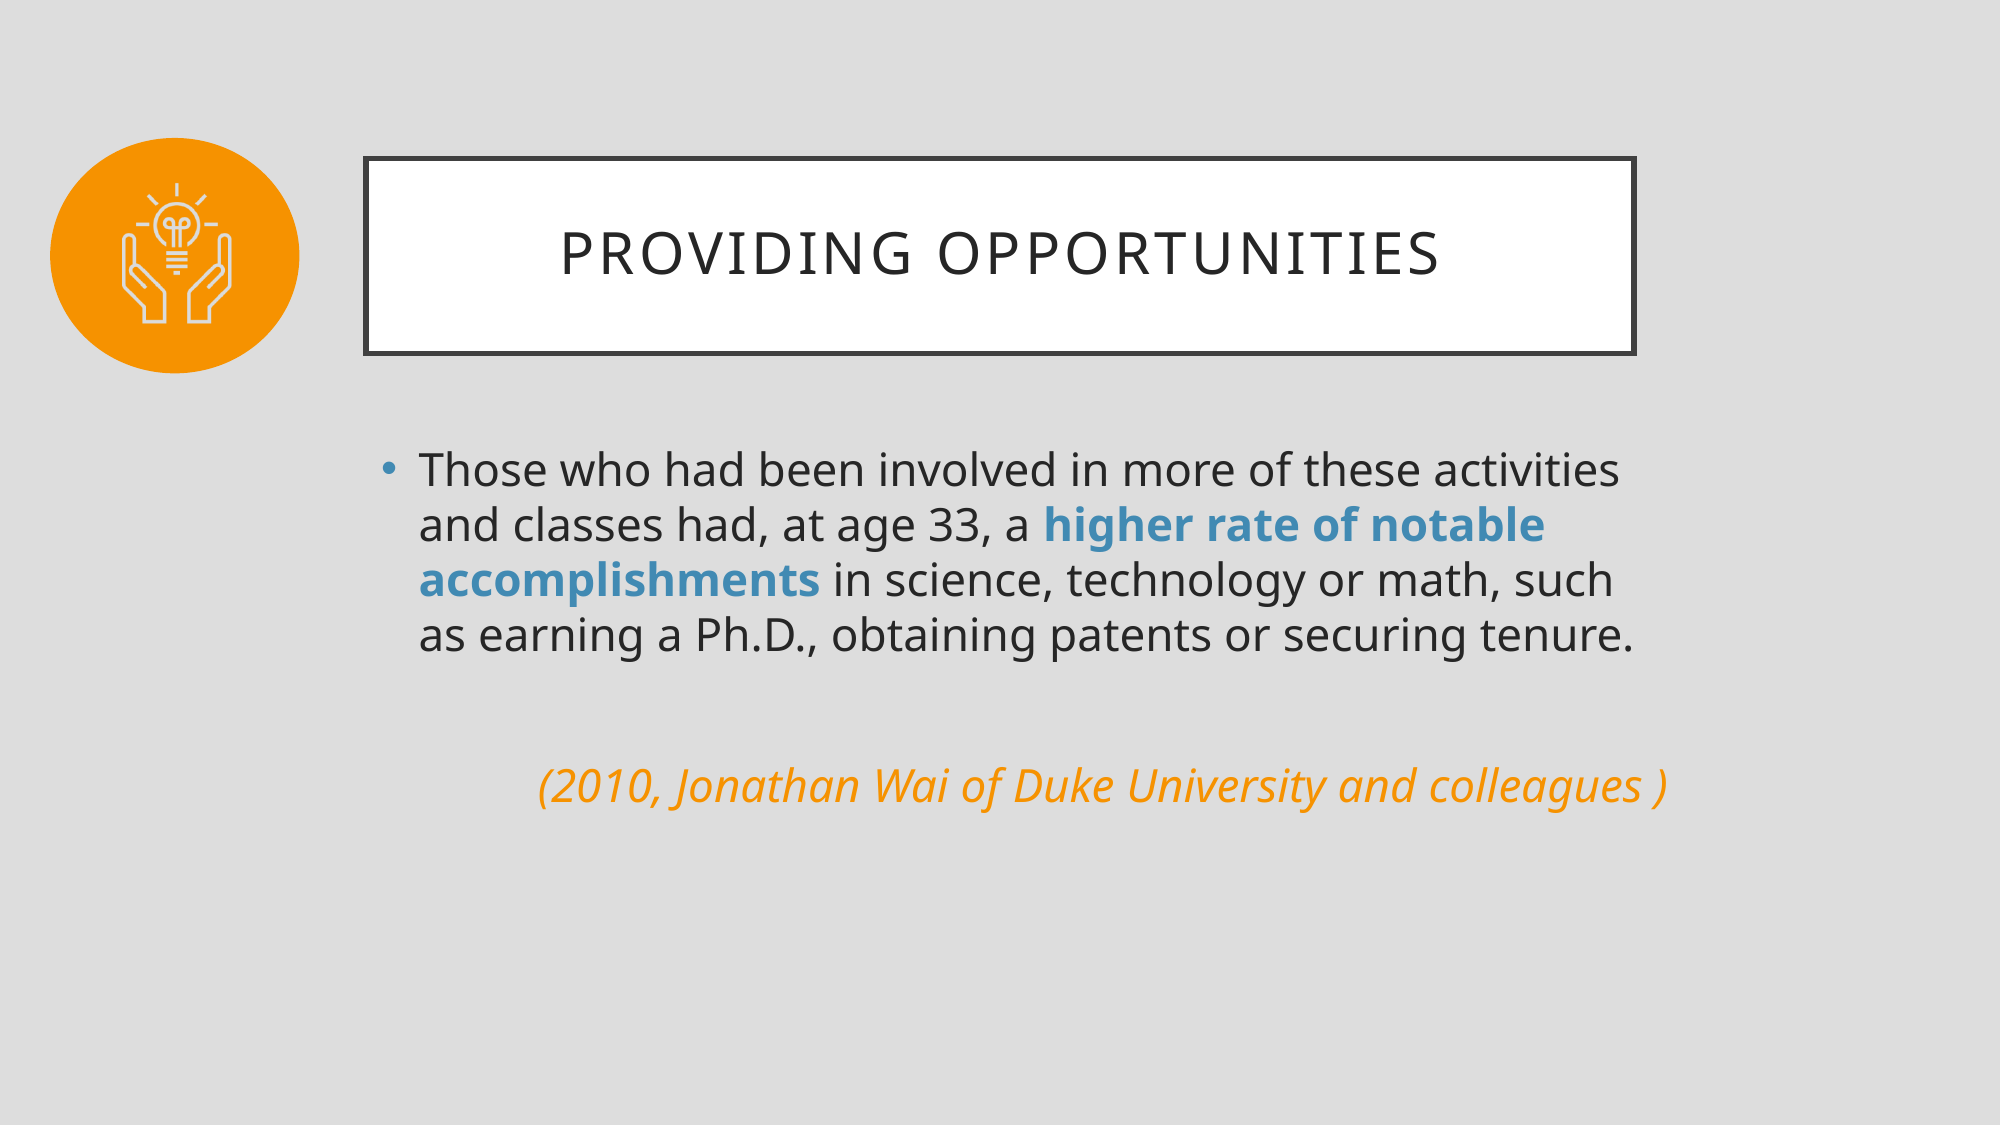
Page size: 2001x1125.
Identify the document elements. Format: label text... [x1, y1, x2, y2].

list Those who had been involved in more of these activities and classes had, at age 33, a higher rate of notable accomplishments in science, technology or math, such as earning a Ph.D., obtaining patents or securing tenure. (2010, Jonathan Wai of Duke University and colleagues ) [366, 432, 1684, 942]
title Providing opportunities [363, 156, 1637, 356]
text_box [50, 137, 300, 374]
